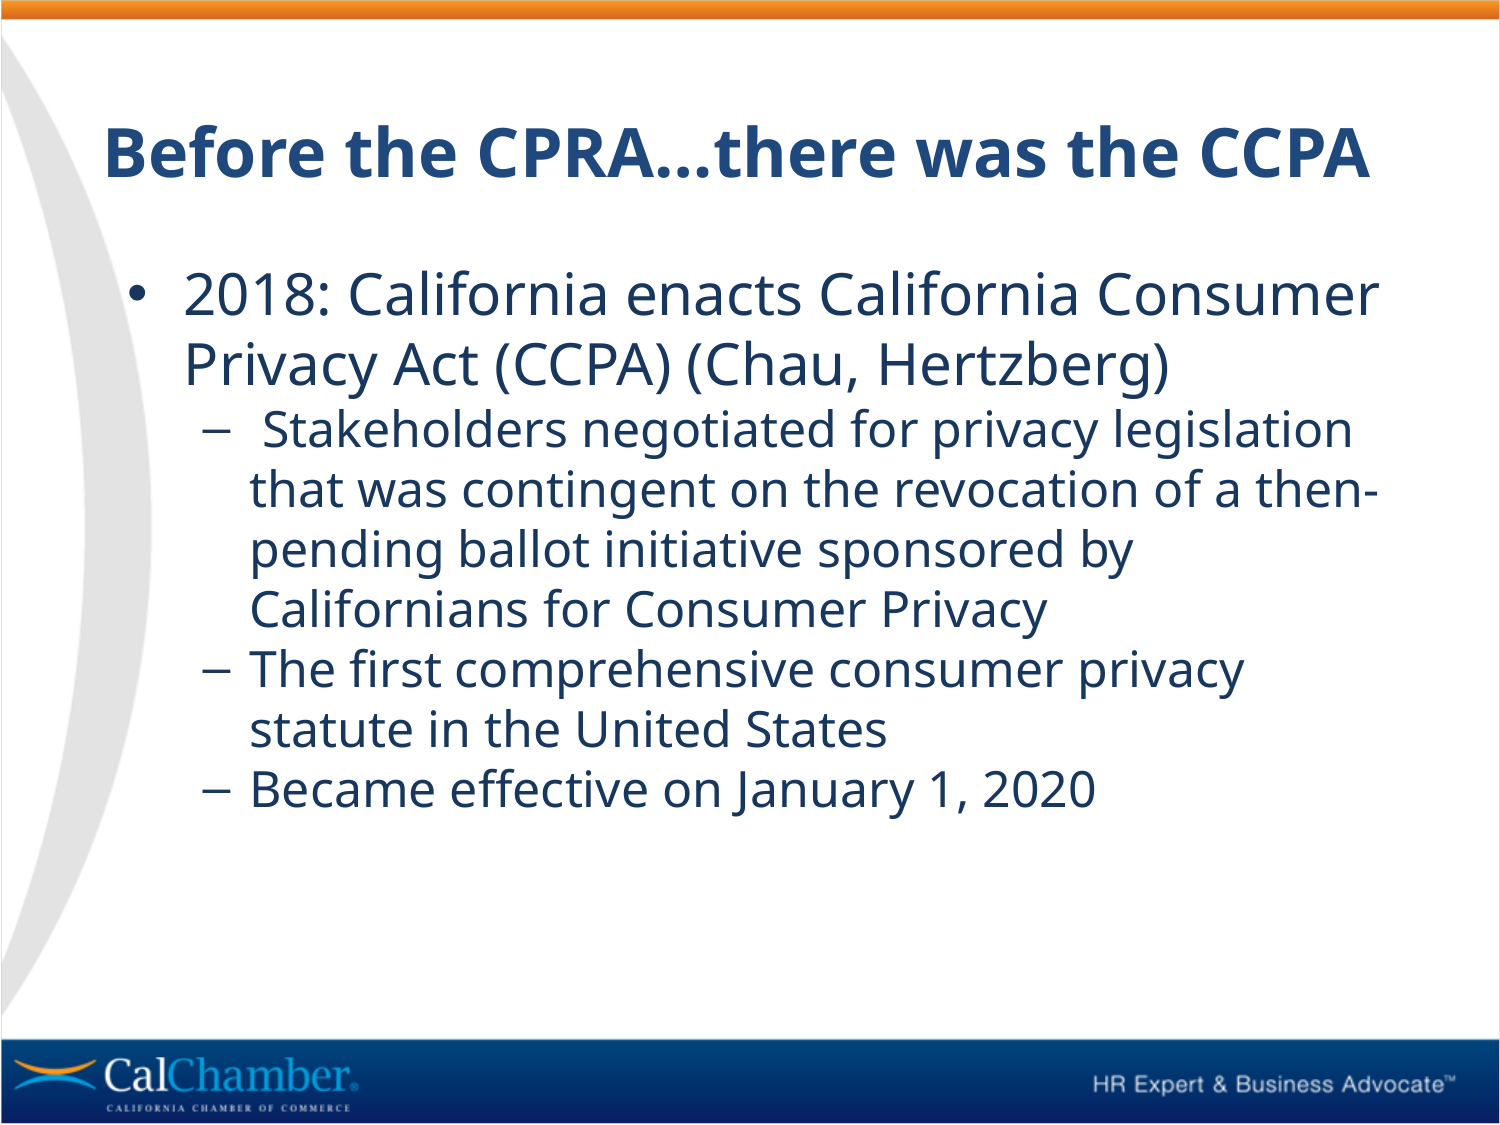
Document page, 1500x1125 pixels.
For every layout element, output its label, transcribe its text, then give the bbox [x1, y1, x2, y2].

title Before the CPRA…there was the CCPA [87, 62, 1500, 238]
picture [0, 0, 1500, 1125]
list 2018: California enacts California Consumer Privacy Act (CCPA) (Chau, Hertzberg) Stakeholders negotiated for privacy legislation that was contingent on the revocation of a then-pending ballot initiative sponsored by Californians for Consumer Privacy The first comprehensive consumer privacy statute in the United States Became effective on January 1, 2020 [112, 249, 1438, 888]
